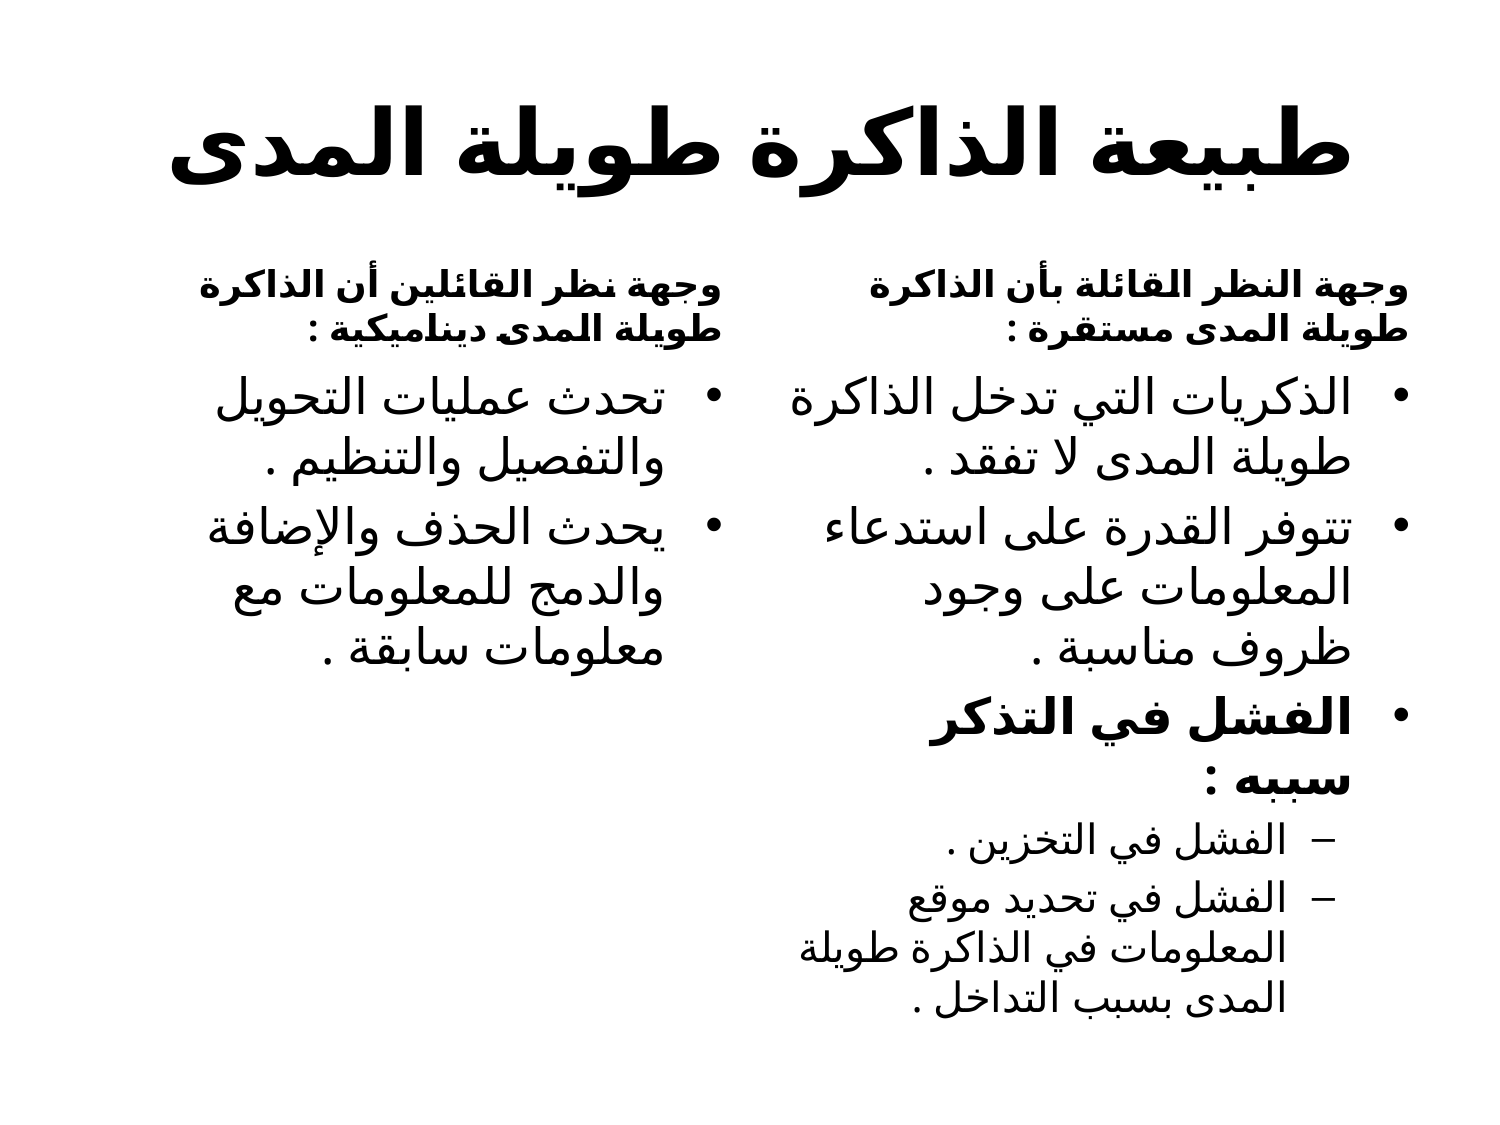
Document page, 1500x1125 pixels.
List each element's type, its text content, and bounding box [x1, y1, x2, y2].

list تحدث عمليات التحويل والتفصيل والتنظيم . يحدث الحذف والإضافة والدمج للمعلومات مع معلومات سابقة . [75, 356, 738, 1005]
list وجهة النظر القائلة بأن الذاكرة طويلة المدى مستقرة : [761, 251, 1425, 356]
list وجهة نظر القائلين أن الذاكرة طويلة المدى ديناميكية : [75, 251, 738, 356]
list الذكريات التي تدخل الذاكرة طويلة المدى لا تفقد . تتوفر القدرة على استدعاء المعلومات على وجود ظروف مناسبة . الفشل في التذكر سببه : الفشل في التخزين . الفشل في تحديد موقع المعلومات في الذاكرة طويلة المدى بسبب التداخل . [761, 356, 1425, 1005]
title طبيعة الذاكرة طويلة المدى [75, 45, 1425, 233]
